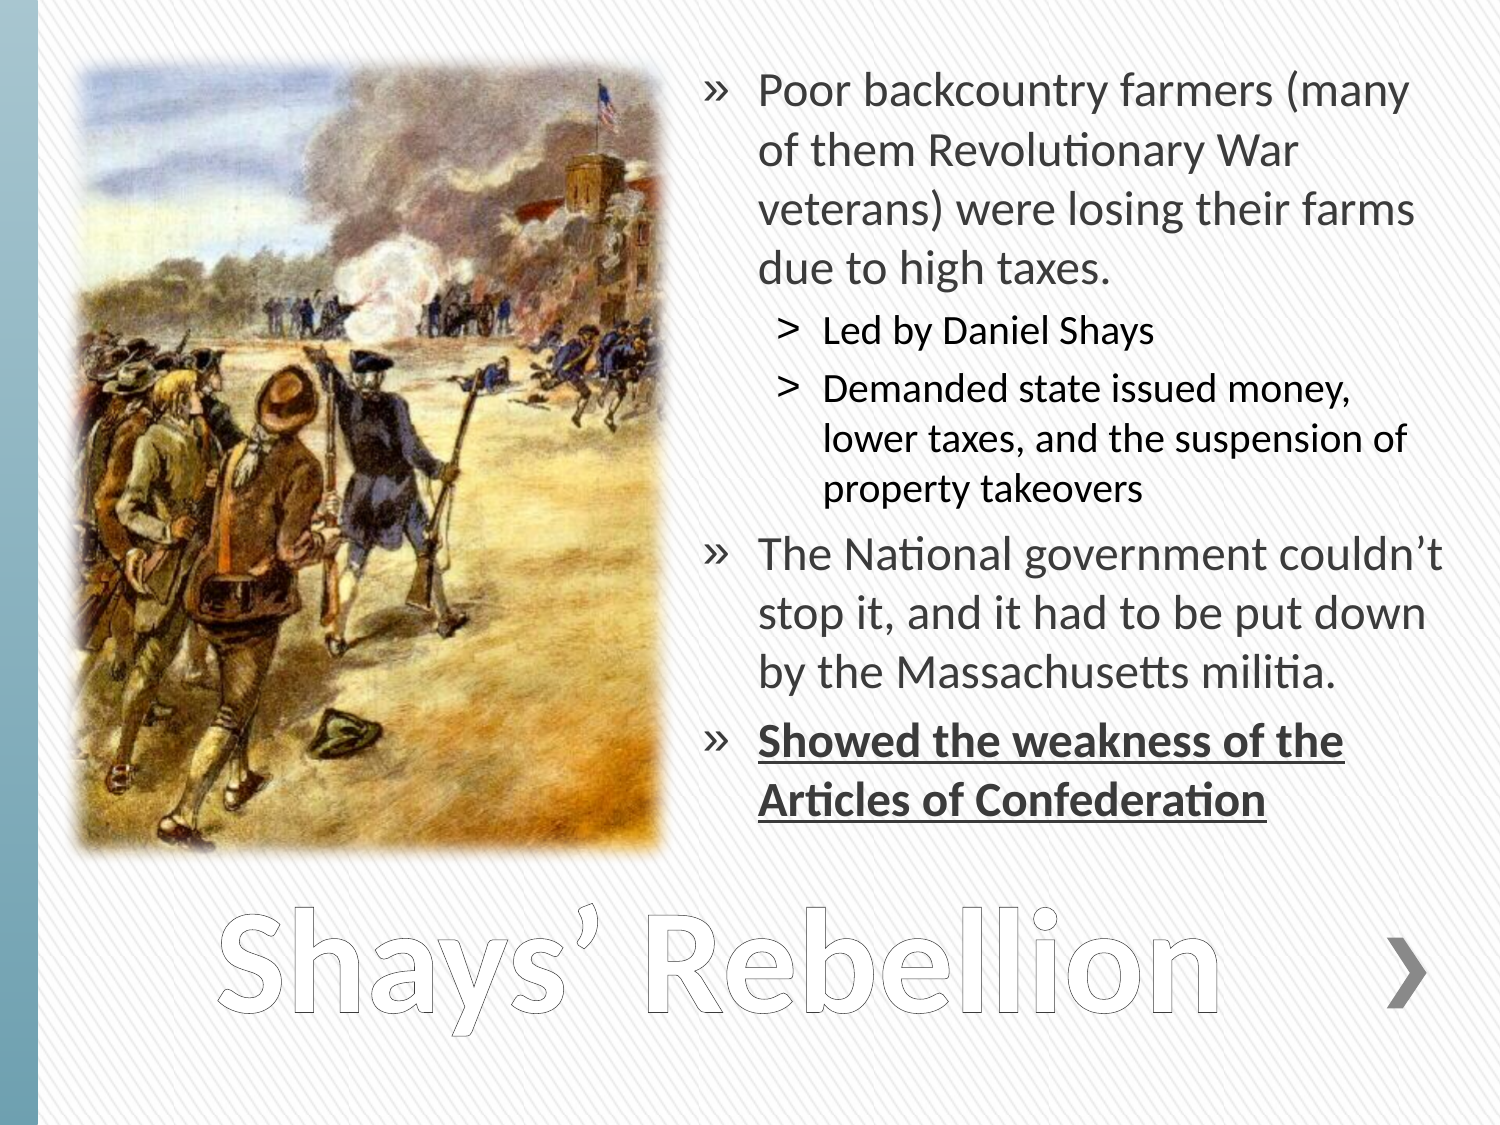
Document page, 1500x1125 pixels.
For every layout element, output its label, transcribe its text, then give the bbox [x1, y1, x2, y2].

list Poor backcountry farmers (many of them Revolutionary War veterans) were losing their farms due to high taxes. Led by Daniel Shays Demanded state issued money, lower taxes, and the suspension of property takeovers The National government couldn’t stop it, and it had to be put down by the Massachusetts militia. Showed the weakness of the Articles of Confederation [687, 49, 1463, 851]
picture [62, 49, 676, 866]
title Shays’ Rebellion [200, 862, 1388, 1050]
